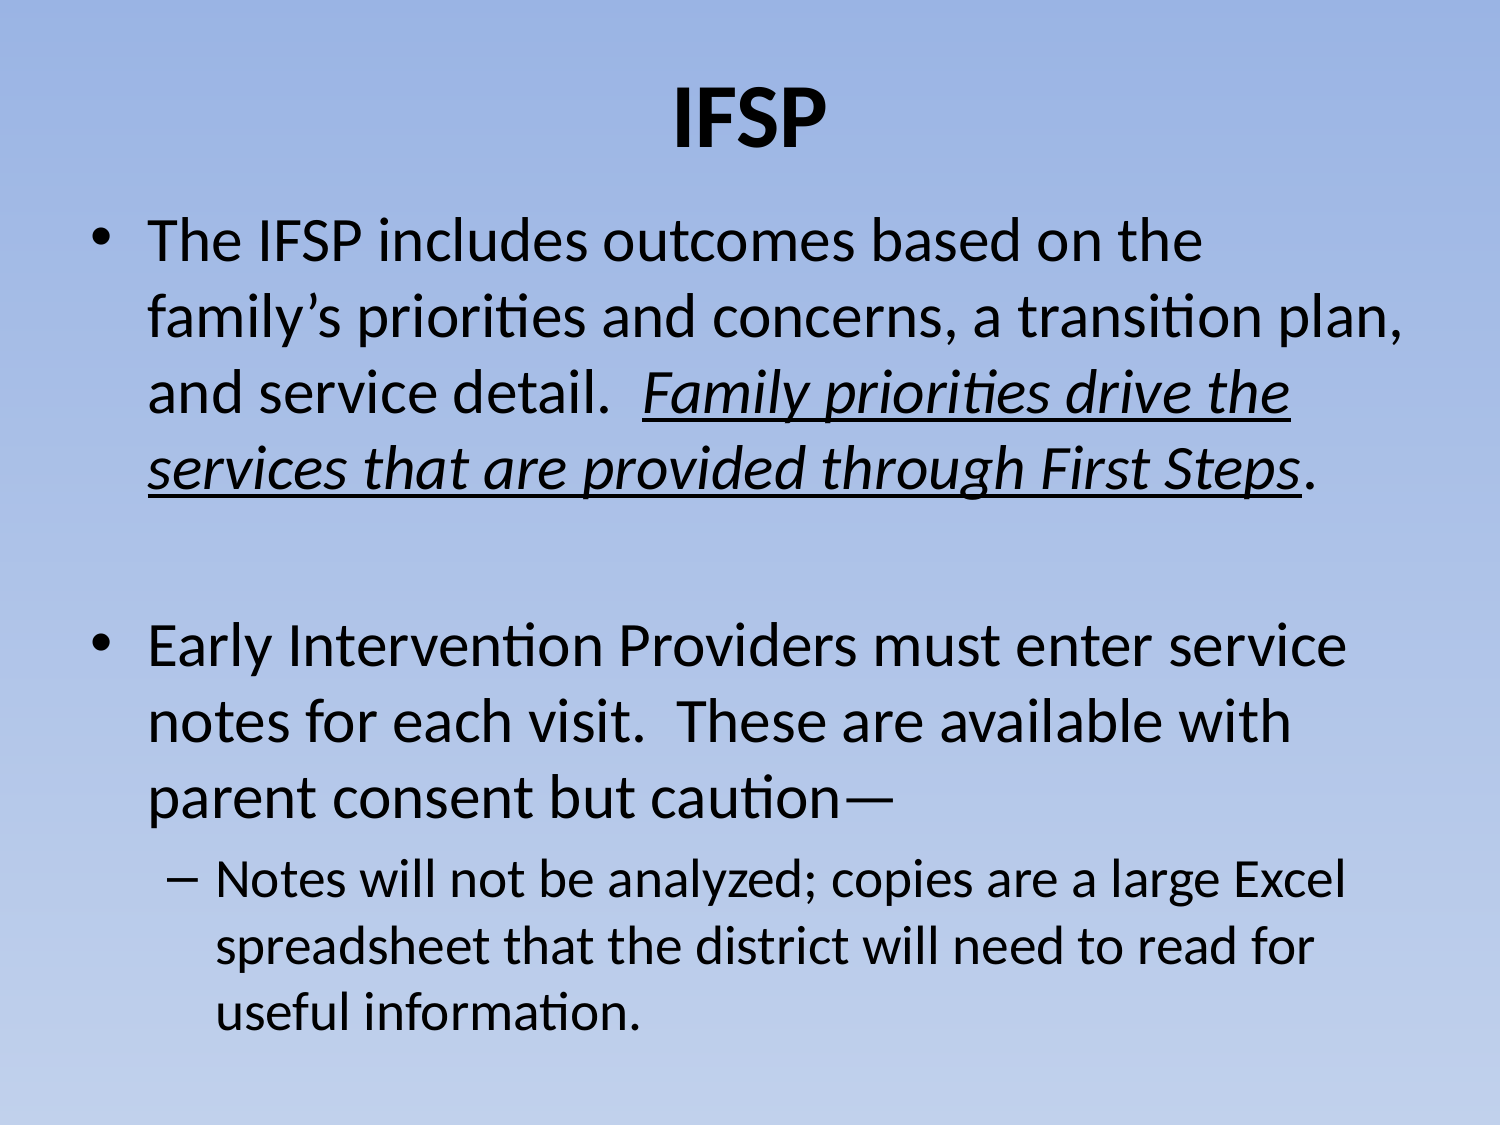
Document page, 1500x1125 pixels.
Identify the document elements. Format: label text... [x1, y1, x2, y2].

title IFSP [75, 16, 1425, 190]
list The IFSP includes outcomes based on the family’s priorities and concerns, a transition plan, and service detail. Family priorities drive the services that are provided through First Steps. Early Intervention Providers must enter service notes for each visit. These are available with parent consent but caution— Notes will not be analyzed; copies are a large Excel spreadsheet that the district will need to read for useful information. [75, 190, 1425, 1069]
